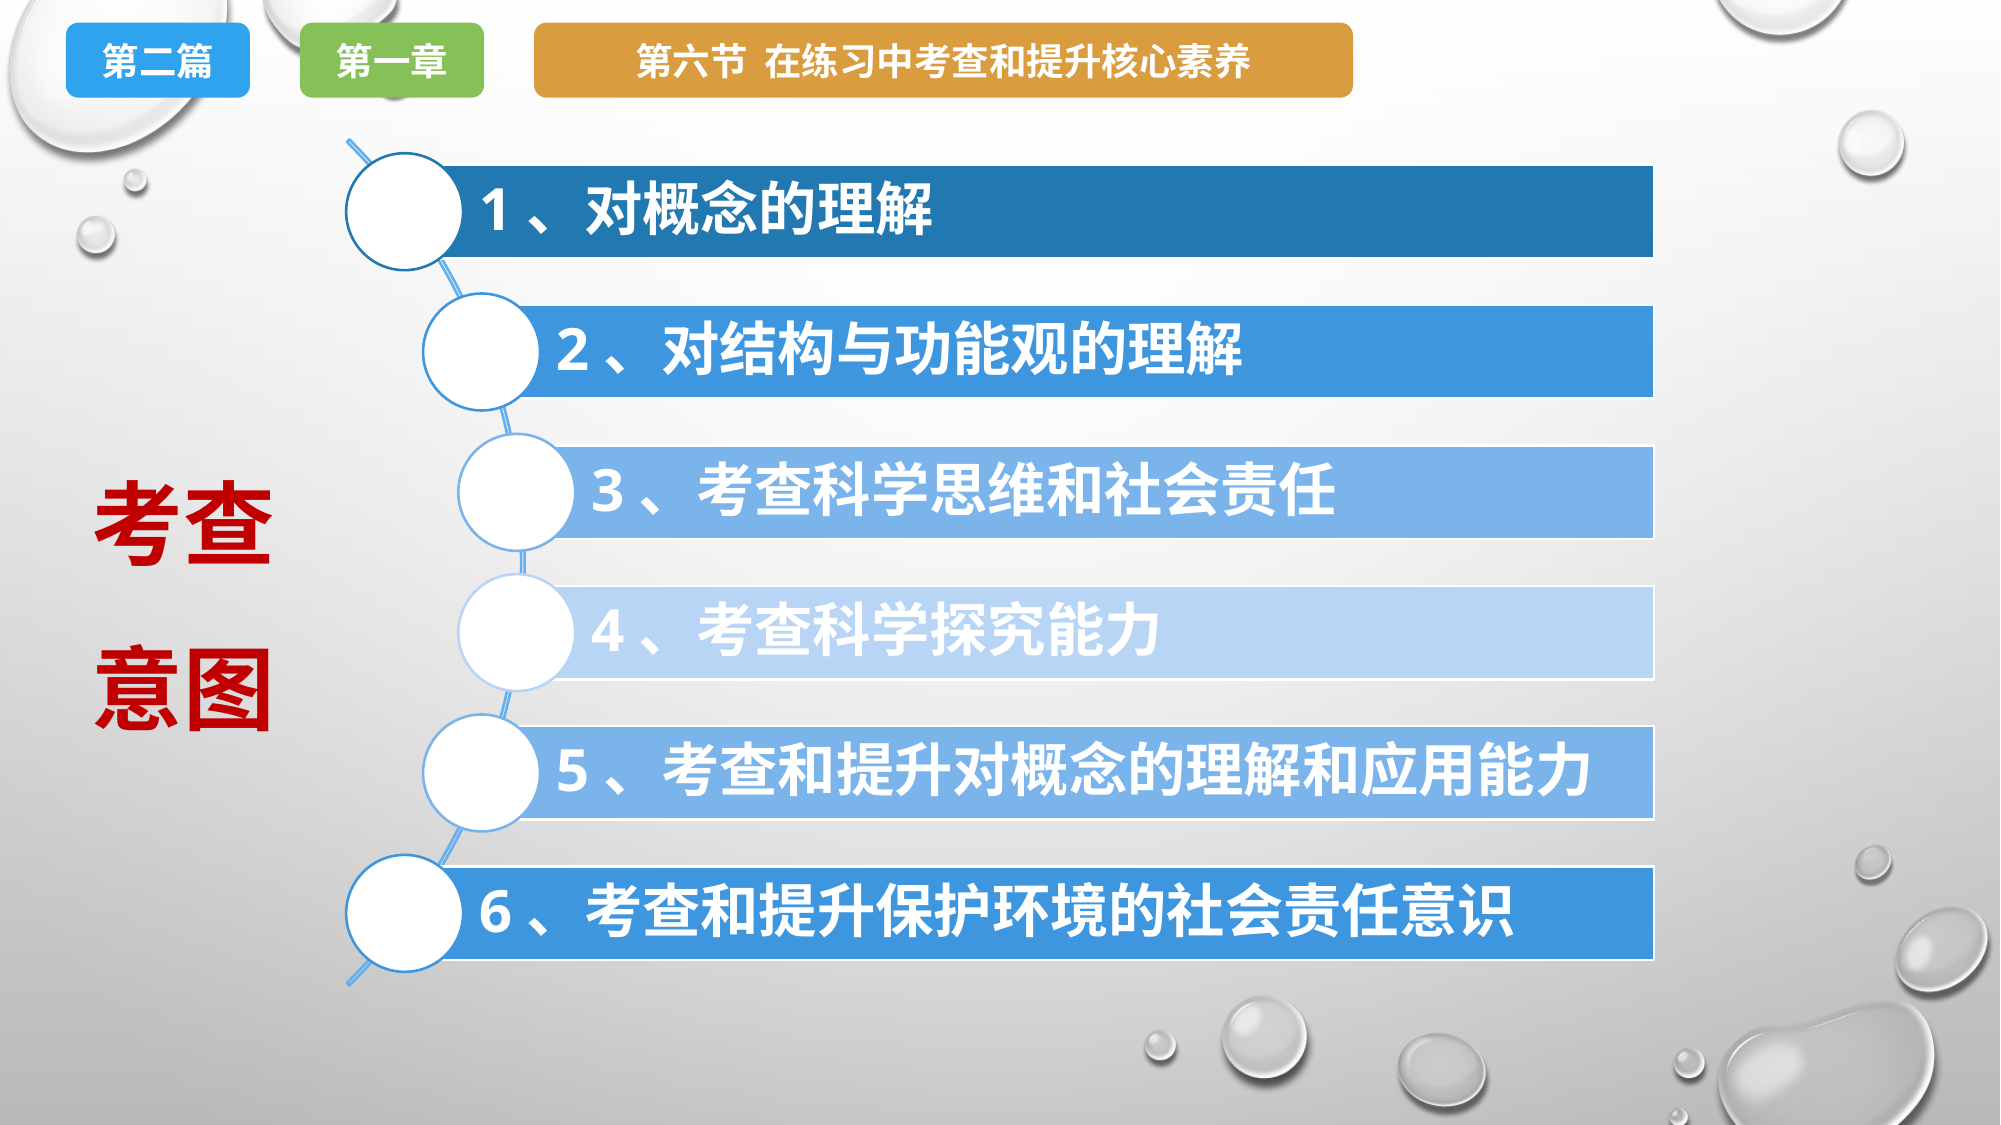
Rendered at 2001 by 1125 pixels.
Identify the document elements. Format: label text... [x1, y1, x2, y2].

picture [0, 0, 2000, 1125]
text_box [332, 117, 1667, 1008]
text_box 第一章 [298, 21, 486, 99]
text_box 第六节 在练习中考查和提升核心素养 [532, 21, 1355, 99]
text_box 考查意图 [77, 404, 327, 750]
text_box 第二篇 [64, 21, 252, 99]
